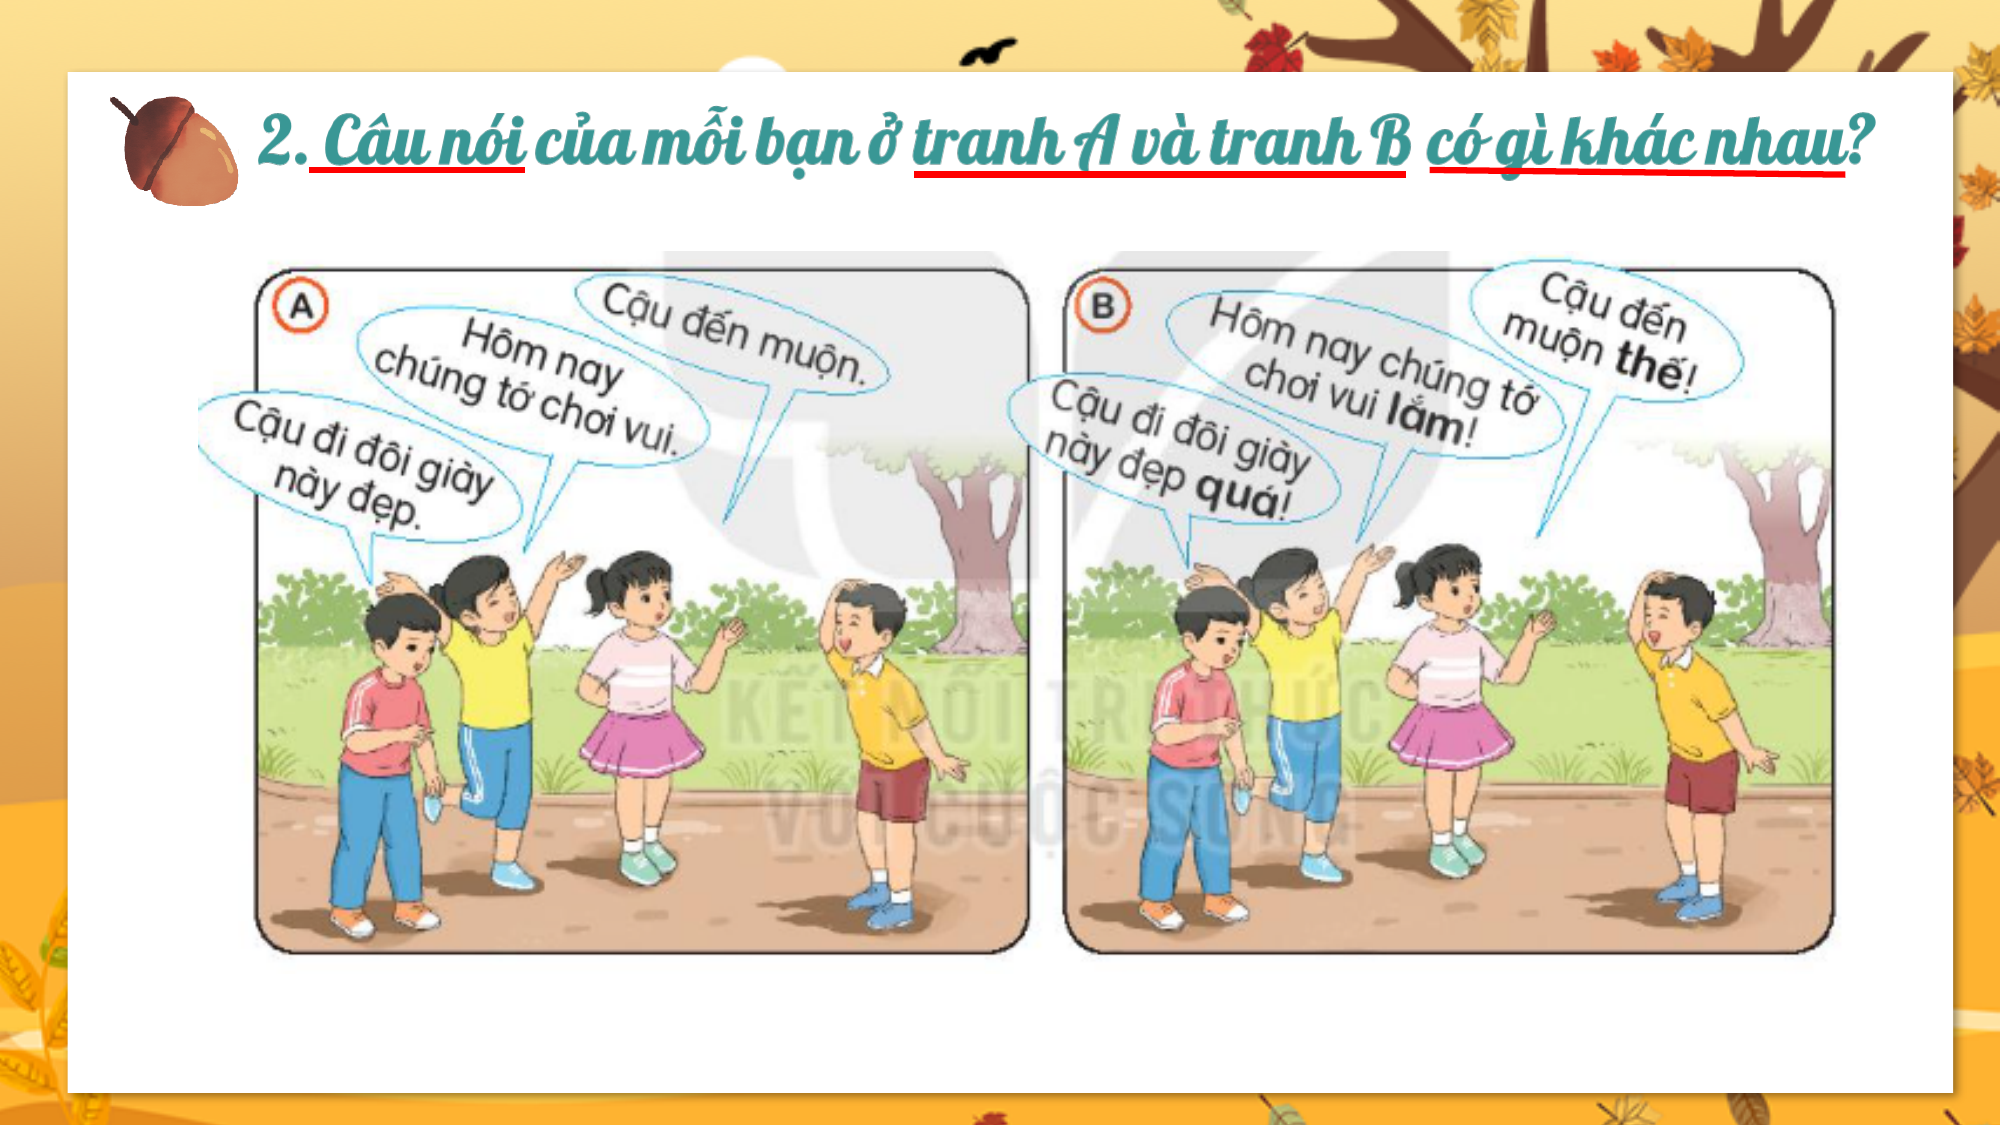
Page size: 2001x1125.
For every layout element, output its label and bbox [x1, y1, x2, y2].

text_box [1429, 169, 1846, 175]
picture [0, 0, 2000, 1125]
